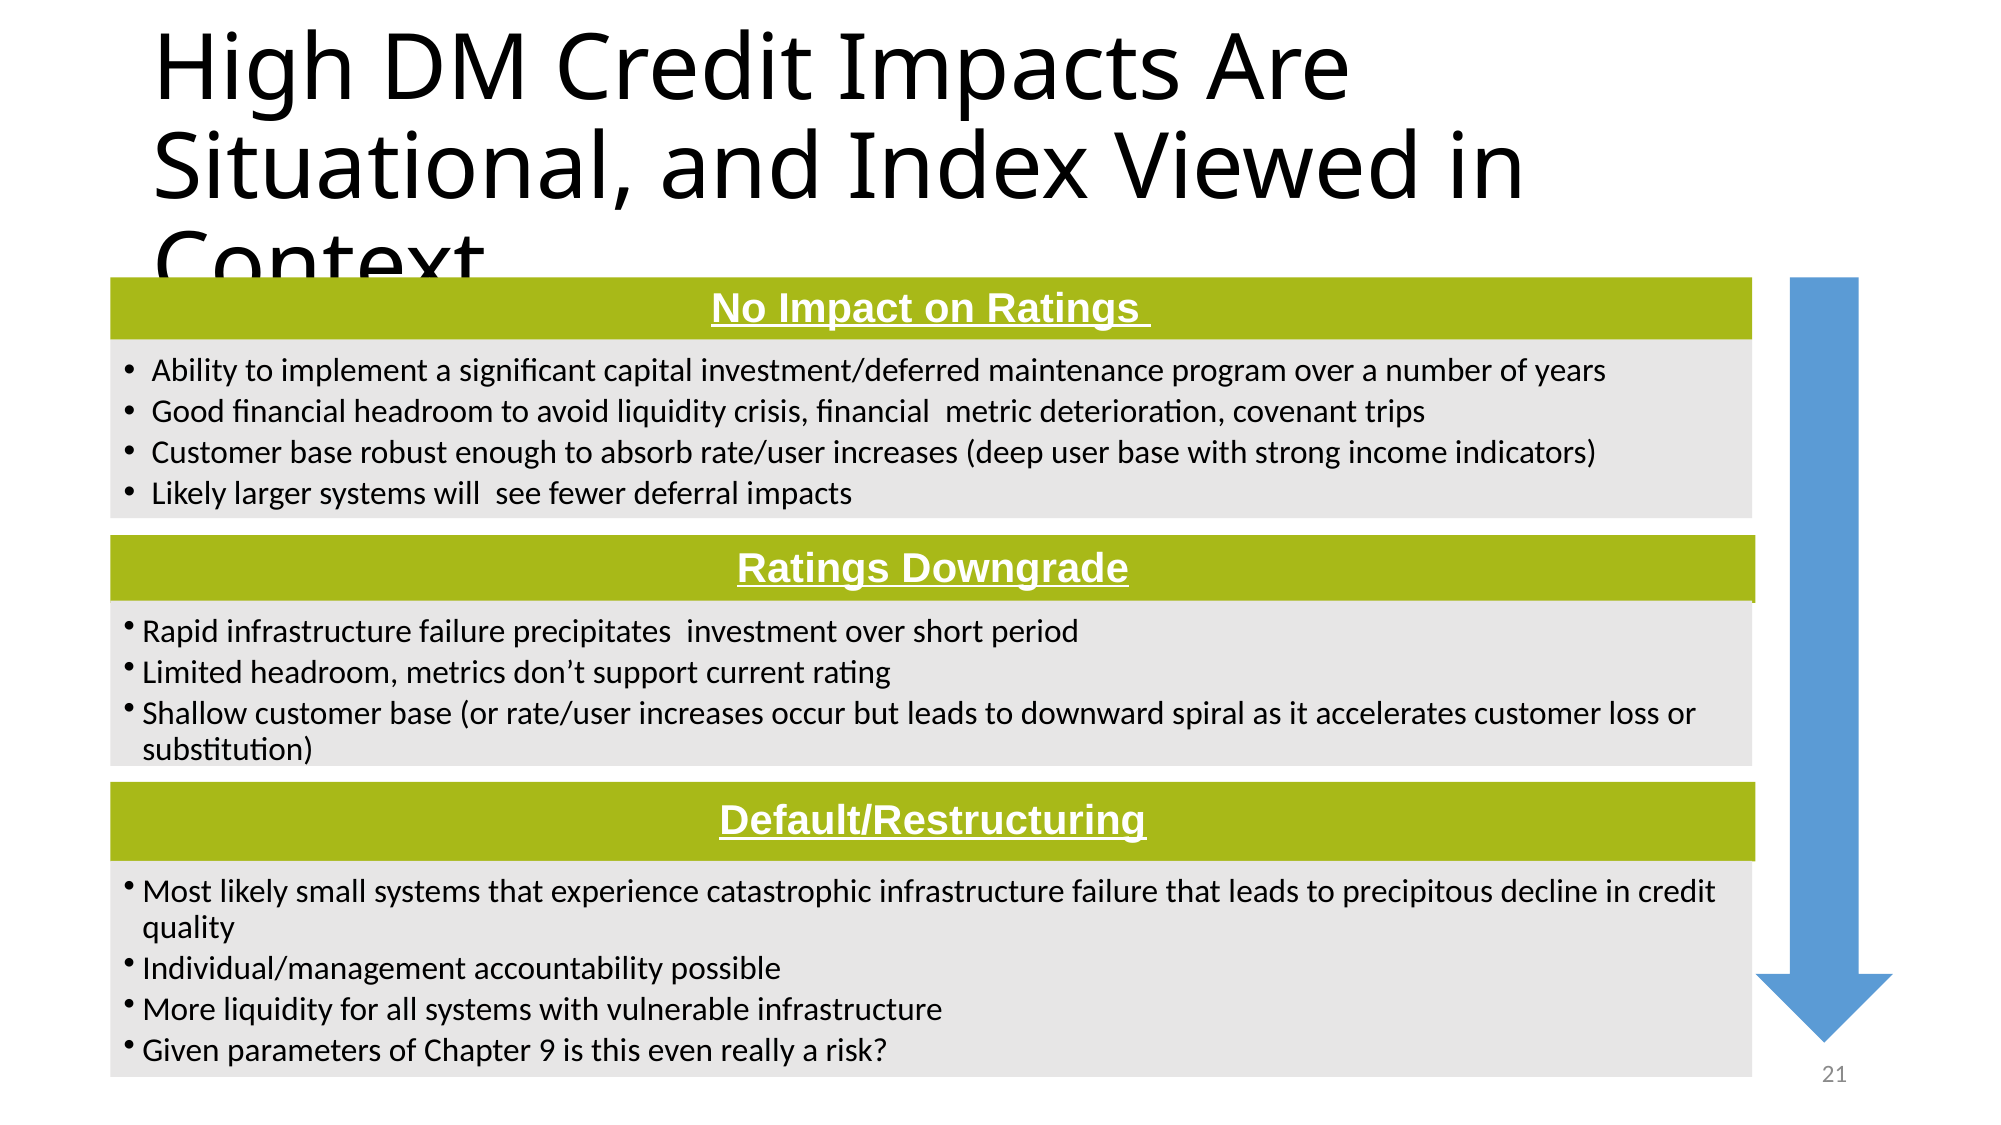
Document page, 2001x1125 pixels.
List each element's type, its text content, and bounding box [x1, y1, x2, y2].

slide_number 21 [1412, 1042, 1863, 1103]
text_box Most likely small systems that experience catastrophic infrastructure failure that leads to precipitous decline in credit quality Individual/management accountability possible More liquidity for all systems with vulnerable infrastructure Given parameters of Chapter 9 is this even really a risk? [109, 860, 1753, 1078]
title High DM Credit Impacts Are Situational, and Index Viewed in Context [137, 59, 1863, 278]
text_box Rapid infrastructure failure precipitates investment over short period Limited headroom, metrics don’t support current rating Shallow customer base (or rate/user increases occur but leads to downward spiral as it accelerates customer loss or substitution) [109, 600, 1753, 767]
text_box Default/Restructuring [109, 781, 1756, 862]
text_box Ability to implement a significant capital investment/deferred maintenance program over a number of years Good financial headroom to avoid liquidity crisis, financial metric deterioration, covenant trips Customer base robust enough to absorb rate/user increases (deep user base with strong income indicators) Likely larger systems will see fewer deferral impacts [109, 339, 1753, 519]
list No Impact on Ratings [109, 276, 1753, 339]
text_box [1754, 276, 1895, 1044]
text_box Ratings Downgrade [109, 534, 1756, 604]
